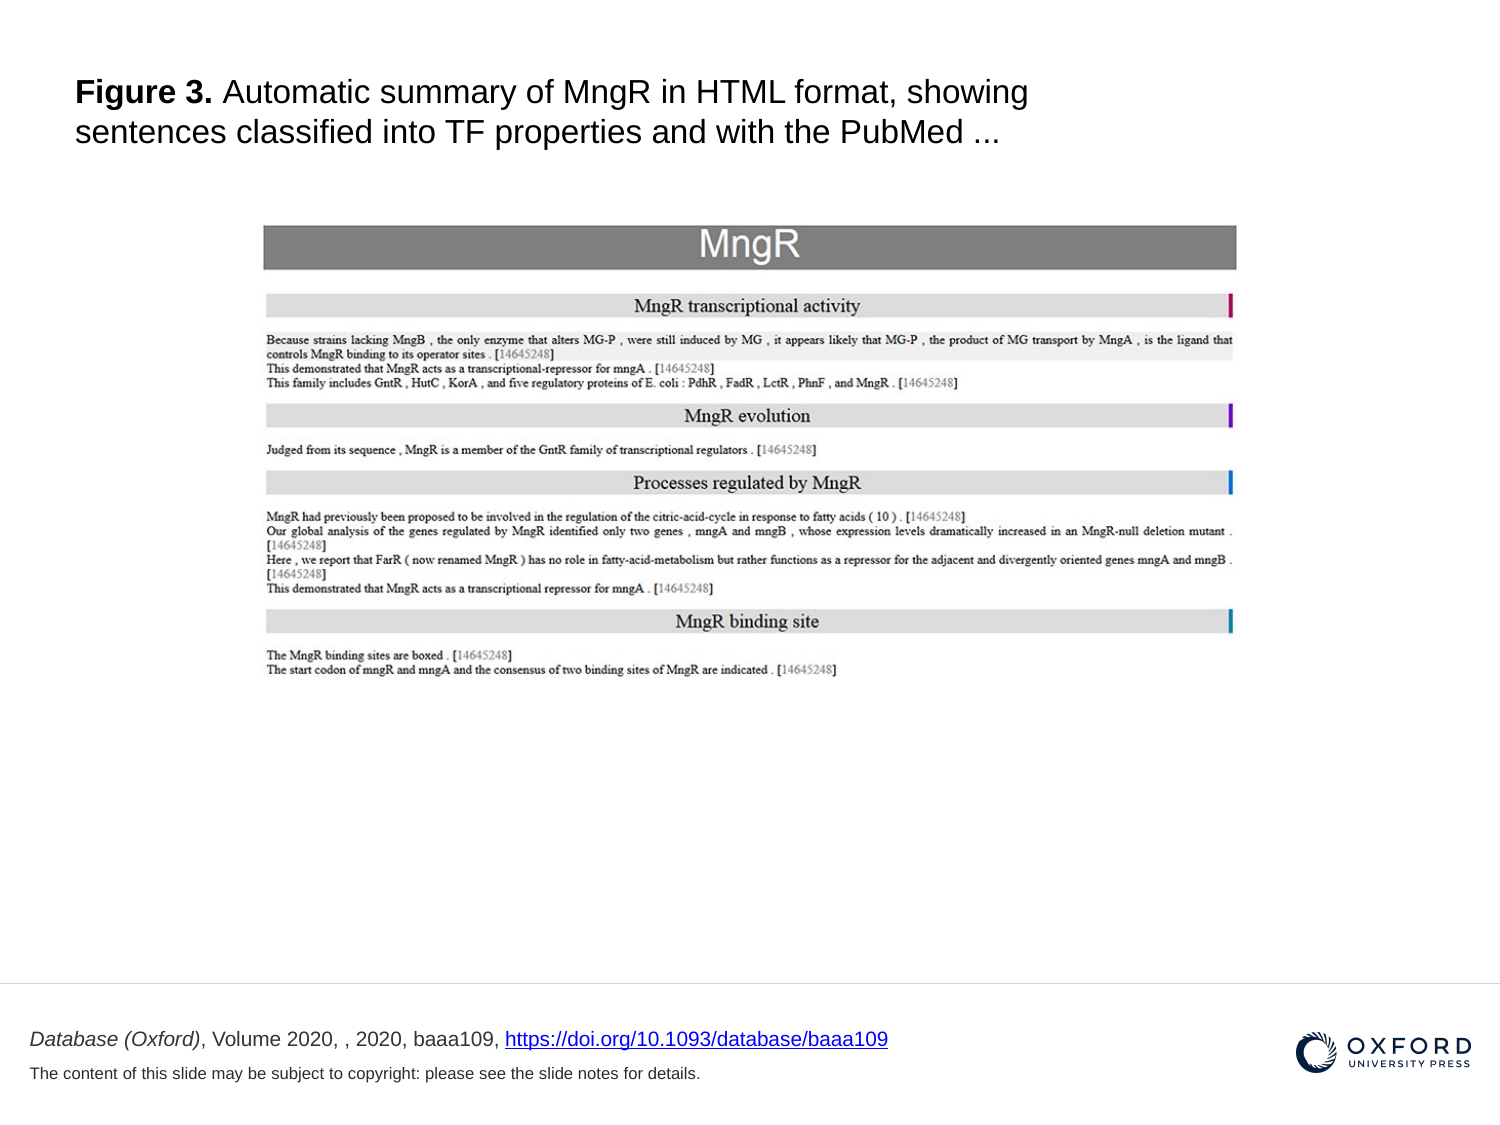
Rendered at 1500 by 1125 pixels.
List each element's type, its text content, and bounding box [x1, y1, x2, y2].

title Figure 3. Automatic summary of MngR in HTML format, showing sentences classified into TF properties and with the PubMed ... [75, 69, 1078, 171]
picture [262, 224, 1238, 678]
picture [1296, 1032, 1471, 1073]
footer Database (Oxford), Volume 2020, , 2020, baaa109, https://doi.org/10.1093/database/baaa109 The content of this slide may be subject to copyright: please see the slide notes for details. [0, 983, 1260, 1125]
